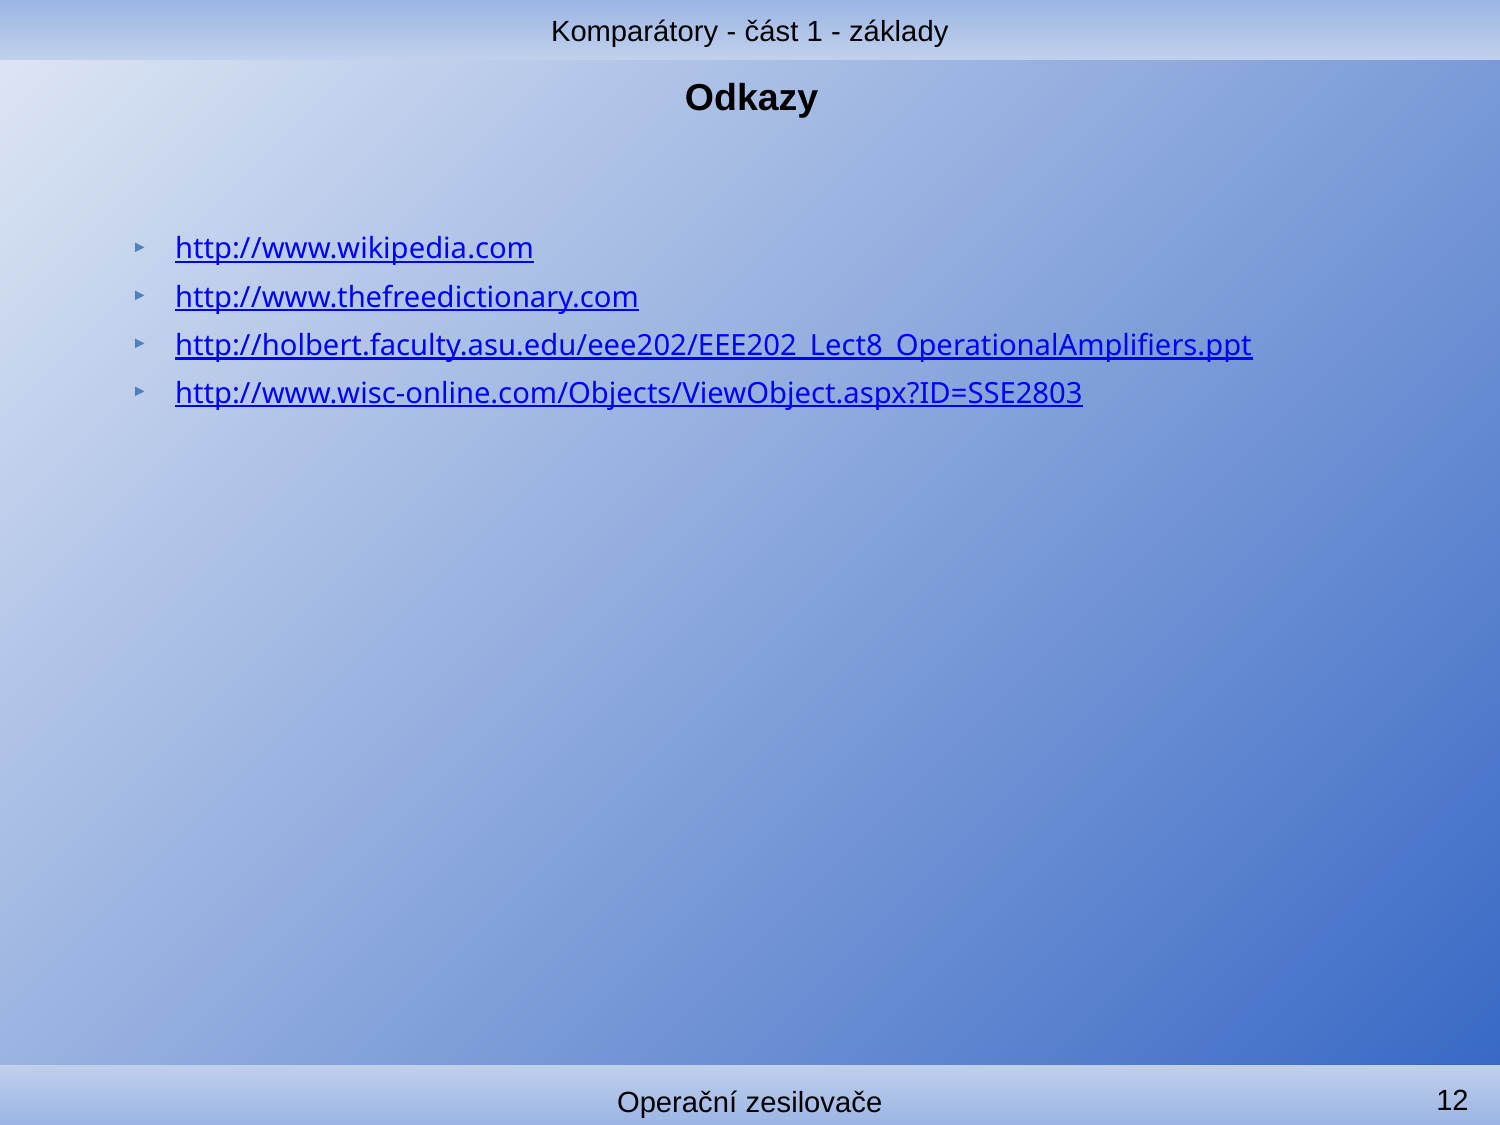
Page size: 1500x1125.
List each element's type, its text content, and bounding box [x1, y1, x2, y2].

slide_number Komparátory - část 1 - základy [0, 0, 1500, 60]
text_box http://www.wikipedia.com http://www.thefreedictionary.com http://holbert.faculty.asu.edu/eee202/EEE202_Lect8_OperationalAmplifiers.ppt http://www.wisc-online.com/Objects/ViewObject.aspx?ID=SSE2803 [100, 125, 1451, 682]
slide_number 12 [1399, 1063, 1484, 1124]
title Odkazy [76, 65, 1427, 127]
footer Operační zesilovače [0, 1065, 1500, 1125]
